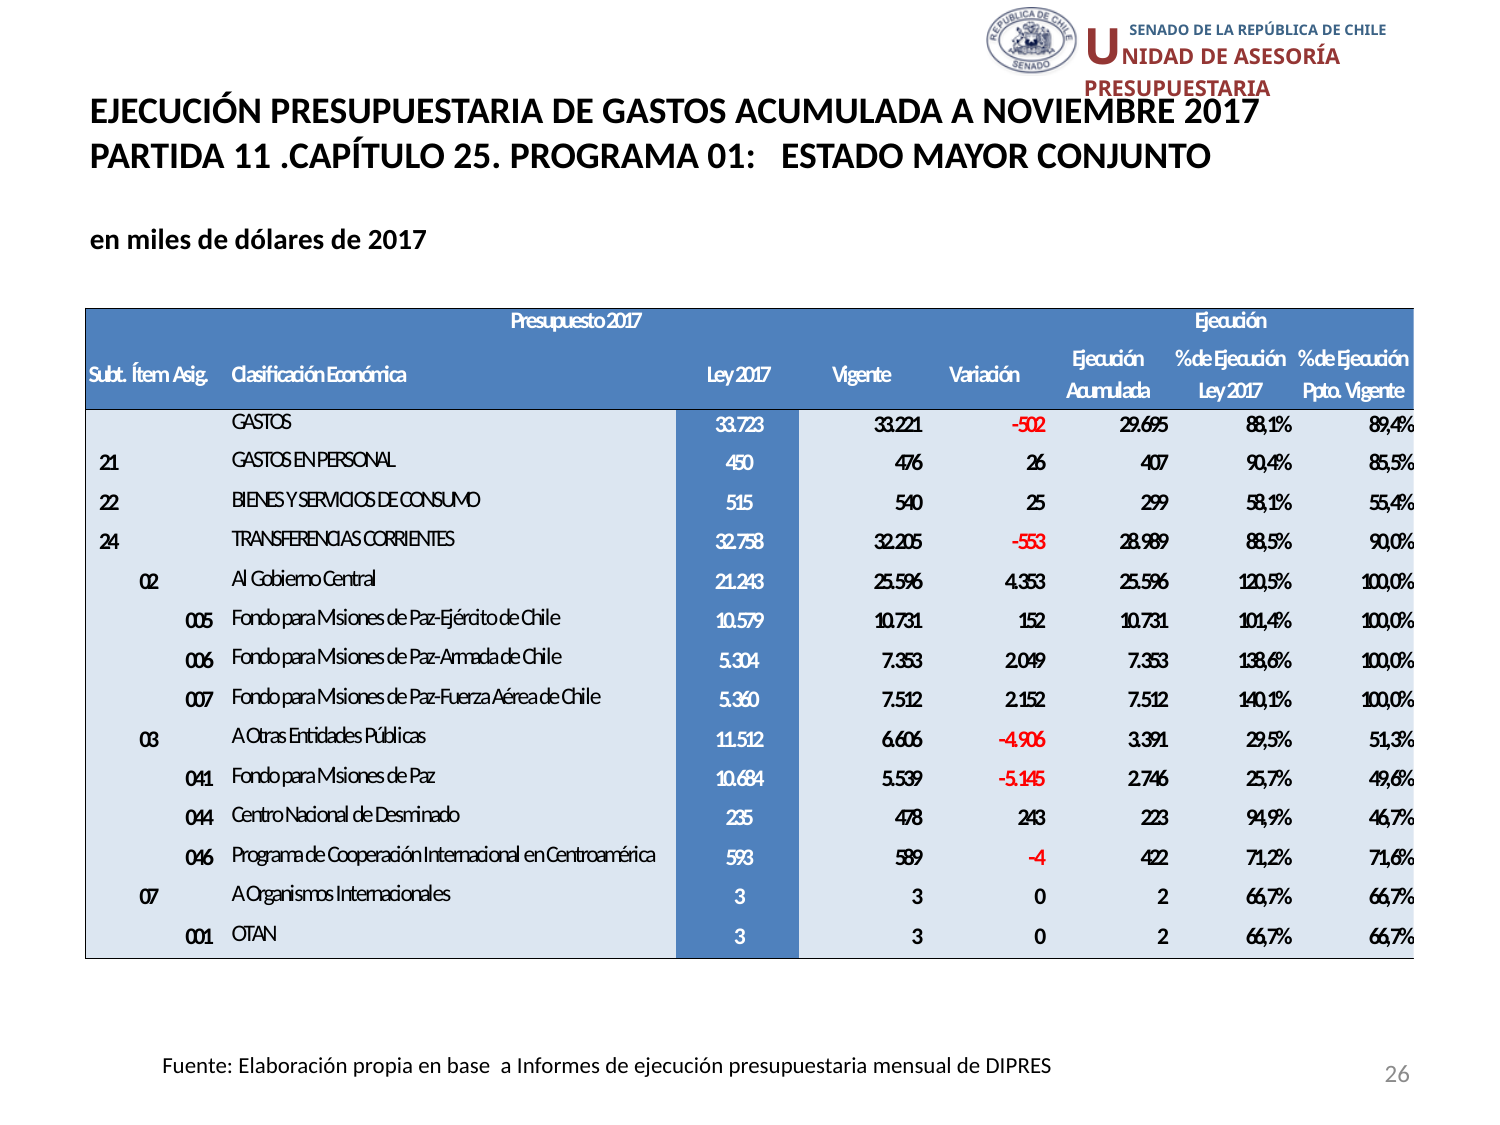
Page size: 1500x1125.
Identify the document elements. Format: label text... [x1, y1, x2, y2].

footer Fuente: Elaboración propia en base a Informes de ejecución presupuestaria mensual de DIPRES [147, 1042, 1074, 1103]
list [84, 307, 1416, 960]
title EJECUCIÓN PRESUPUESTARIA DE GASTOS ACUMULADA A NOVIEMBRE 2017 PARTIDA 11 .CAPÍTULO 25. PROGRAMA 01: ESTADO MAYOR CONJUNTO en miles de dólares de 2017 [75, 78, 1425, 197]
slide_number 26 [1074, 1042, 1425, 1103]
picture [986, 7, 1079, 76]
